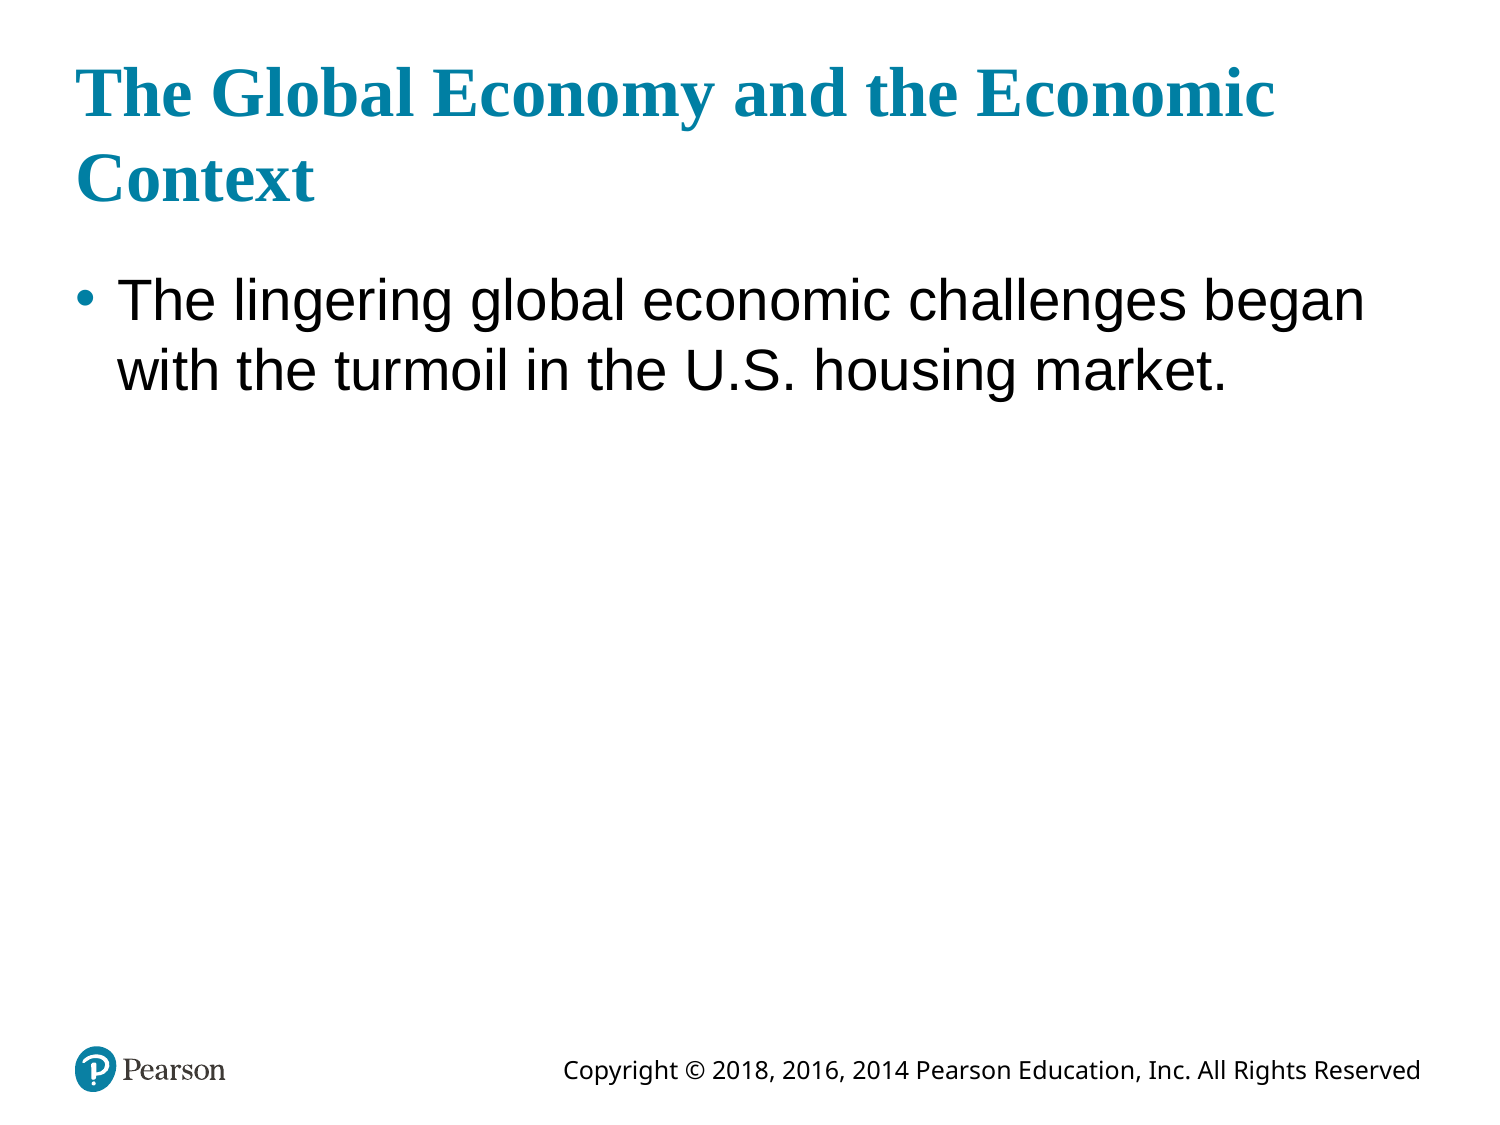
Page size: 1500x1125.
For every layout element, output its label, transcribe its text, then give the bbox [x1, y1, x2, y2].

list The lingering global economic challenges began with the turmoil in the U.S. housing market. [75, 262, 1425, 1005]
title The Global Economy and the Economic Context [75, 35, 1425, 216]
